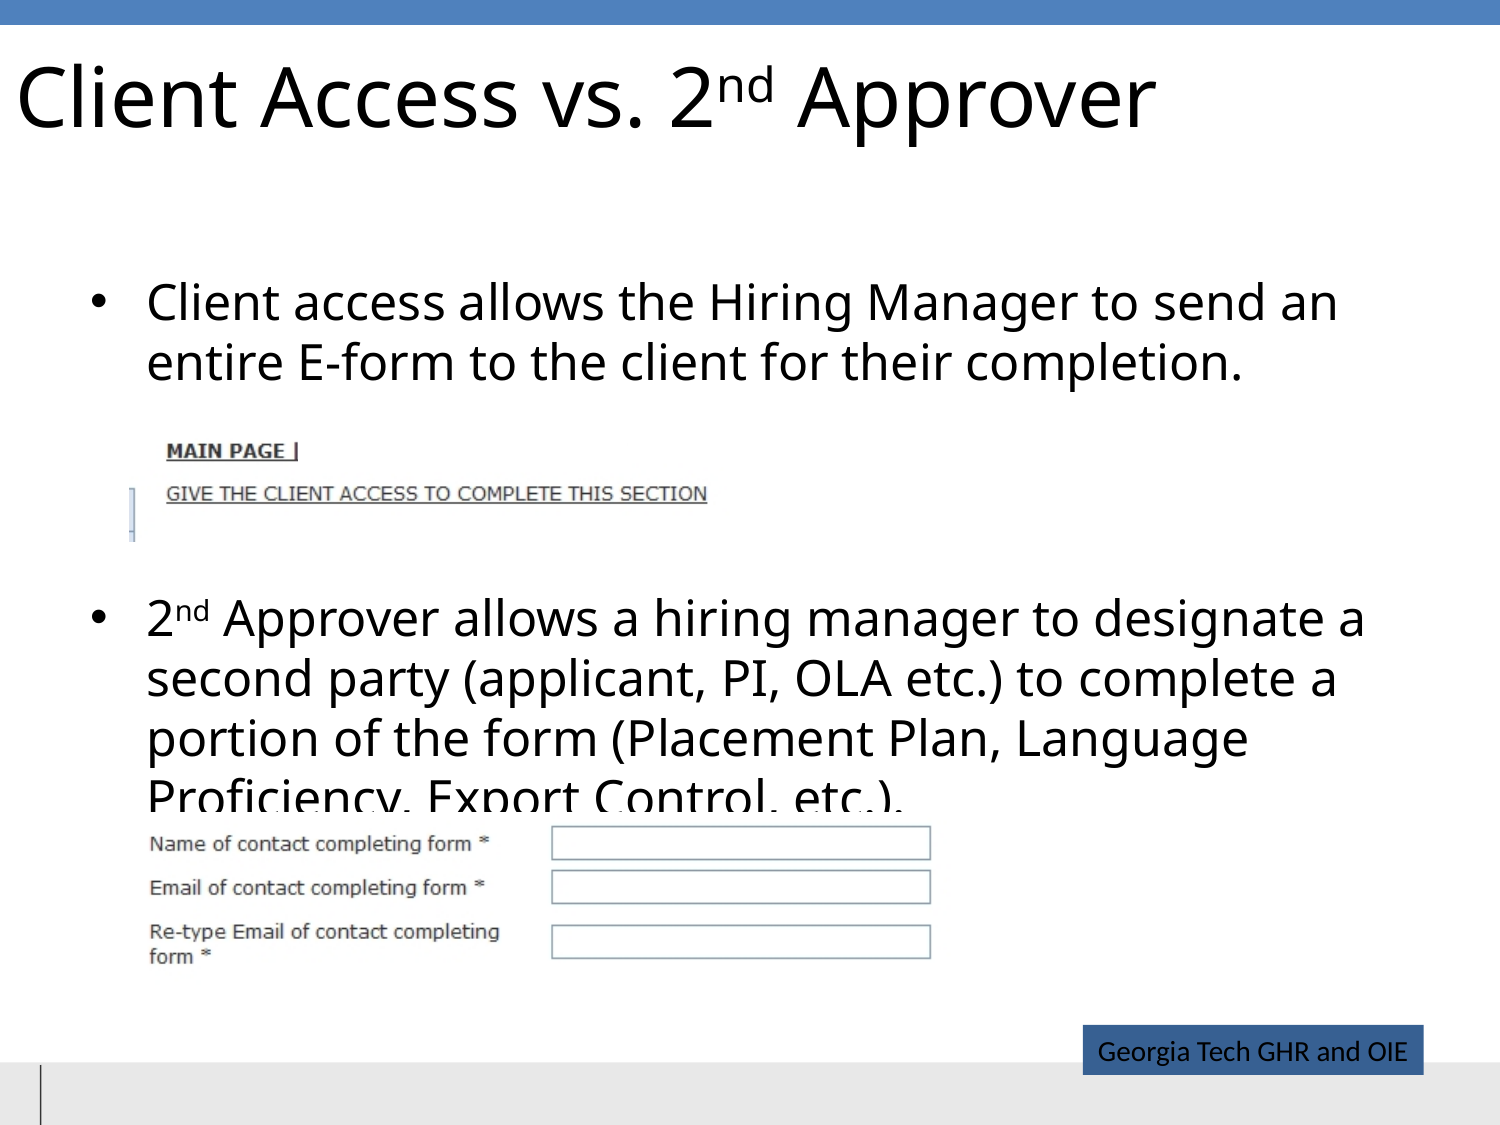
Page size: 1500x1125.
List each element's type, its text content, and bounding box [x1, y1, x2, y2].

list Client access allows the Hiring Manager to send an entire E-form to the client for their completion. 2nd Approver allows a hiring manager to designate a second party (applicant, PI, OLA etc.) to complete a portion of the form (Placement Plan, Language Proficiency, Export Control, etc.). [75, 262, 1450, 1024]
title Client Access vs. 2nd Approver [0, 24, 1350, 163]
picture [124, 812, 962, 987]
picture [129, 414, 754, 542]
